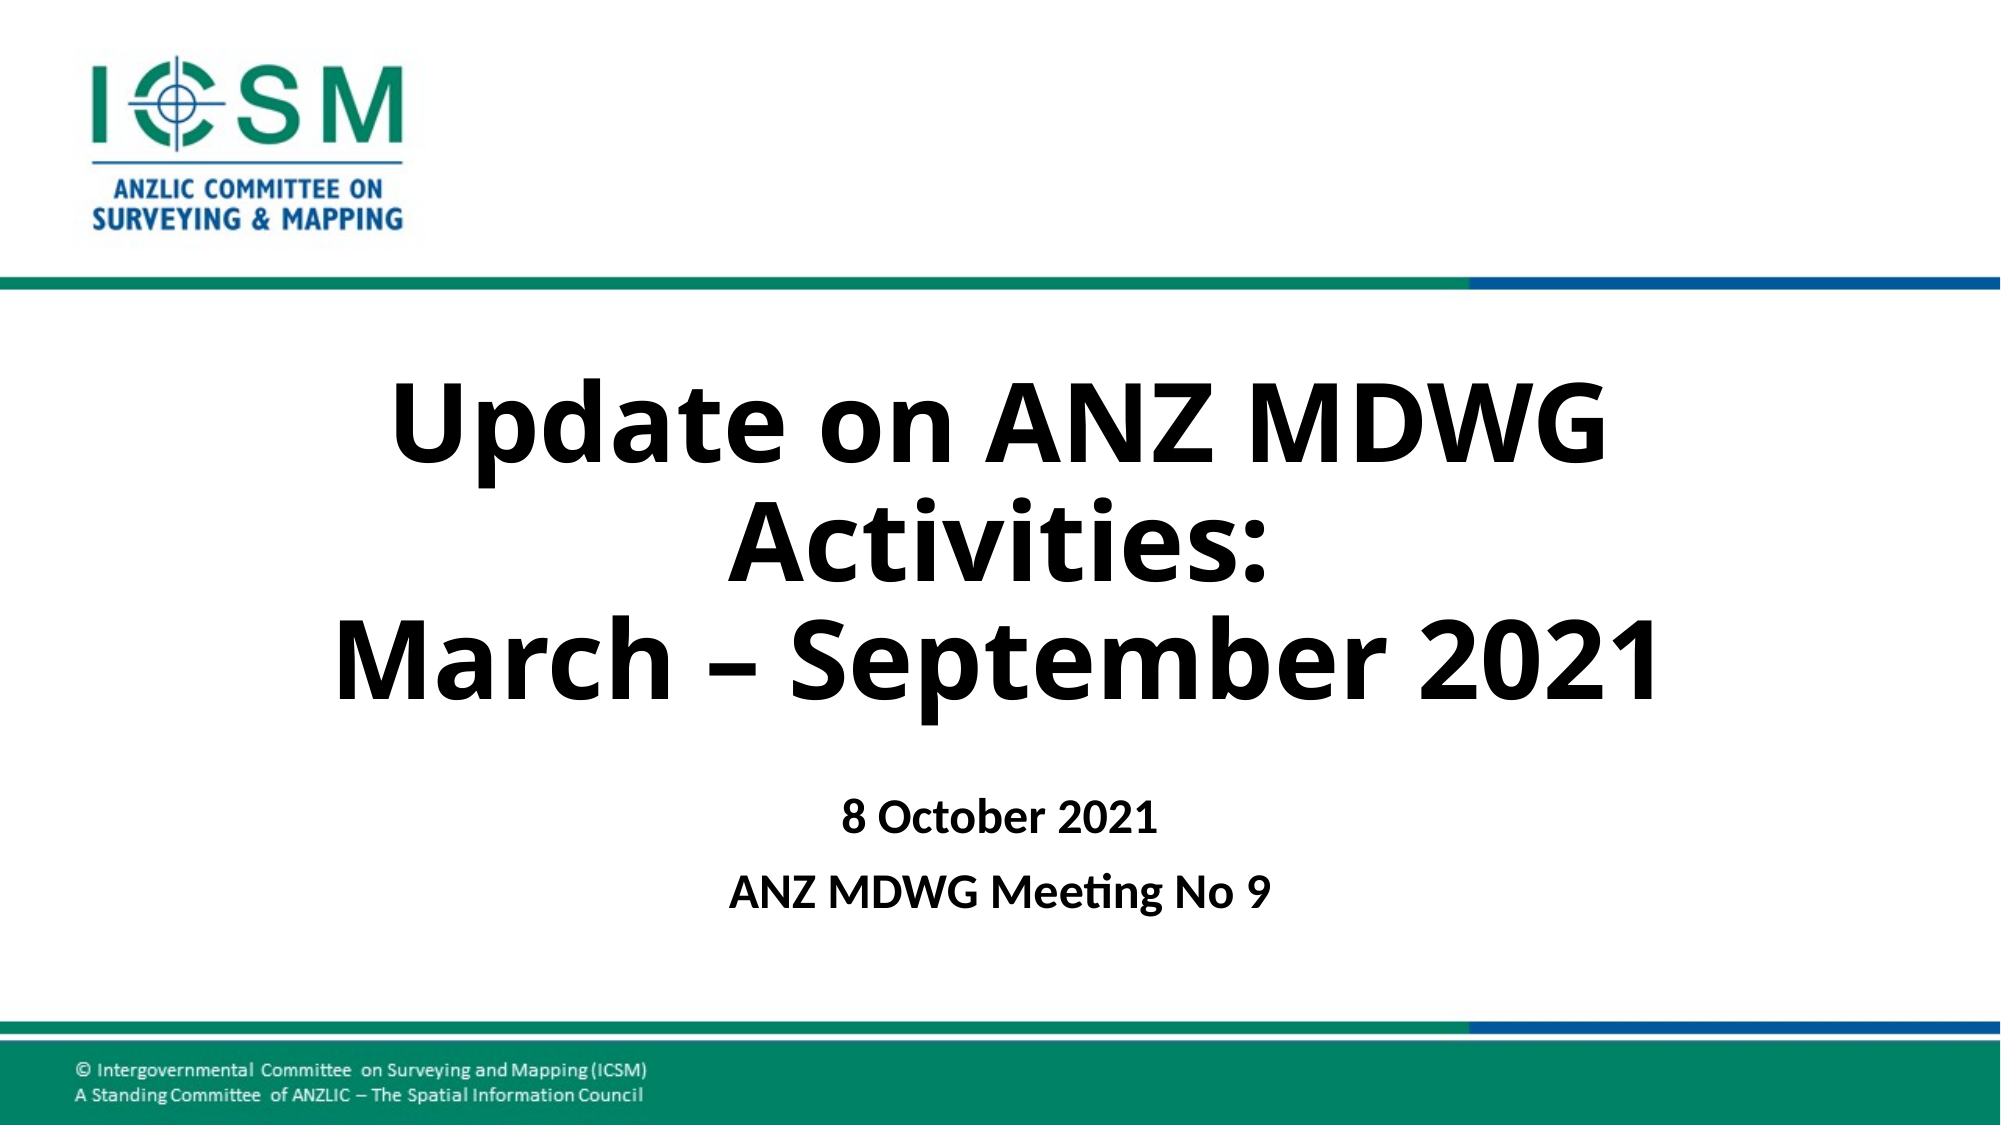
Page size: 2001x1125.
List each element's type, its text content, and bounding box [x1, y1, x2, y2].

title Update on ANZ MDWG Activities: March – September 2021 [249, 353, 1750, 732]
subtitle 8 October 2021 ANZ MDWG Meeting No 9 [249, 783, 1750, 980]
picture [0, 0, 2001, 1125]
